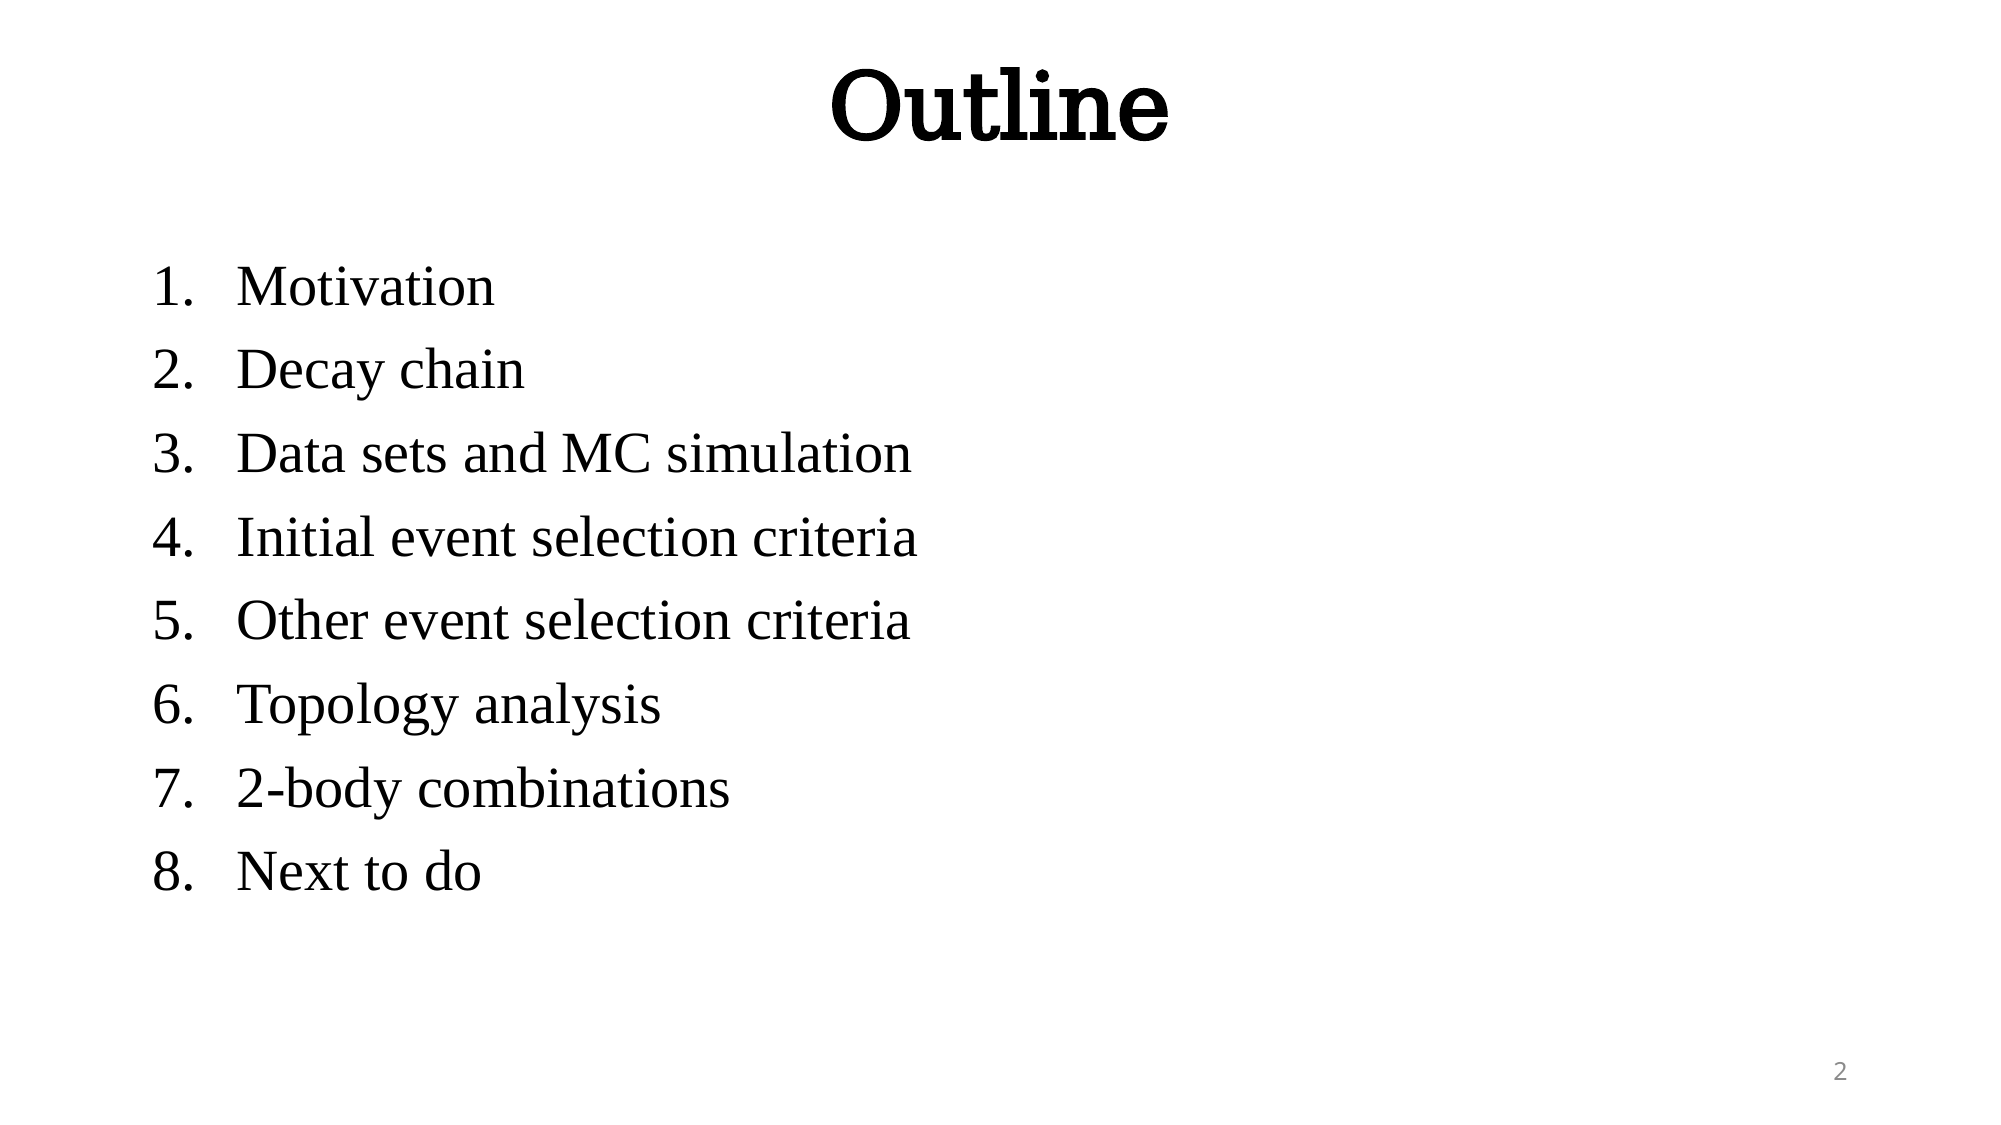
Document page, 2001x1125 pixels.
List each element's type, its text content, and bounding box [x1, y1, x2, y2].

slide_number 2 [1412, 1042, 1863, 1103]
title Outline [137, 0, 1863, 218]
list Motivation Decay chain Data sets and MC simulation Initial event selection criteria Other event selection criteria Topology analysis 2-body combinations Next to do [137, 247, 1863, 989]
